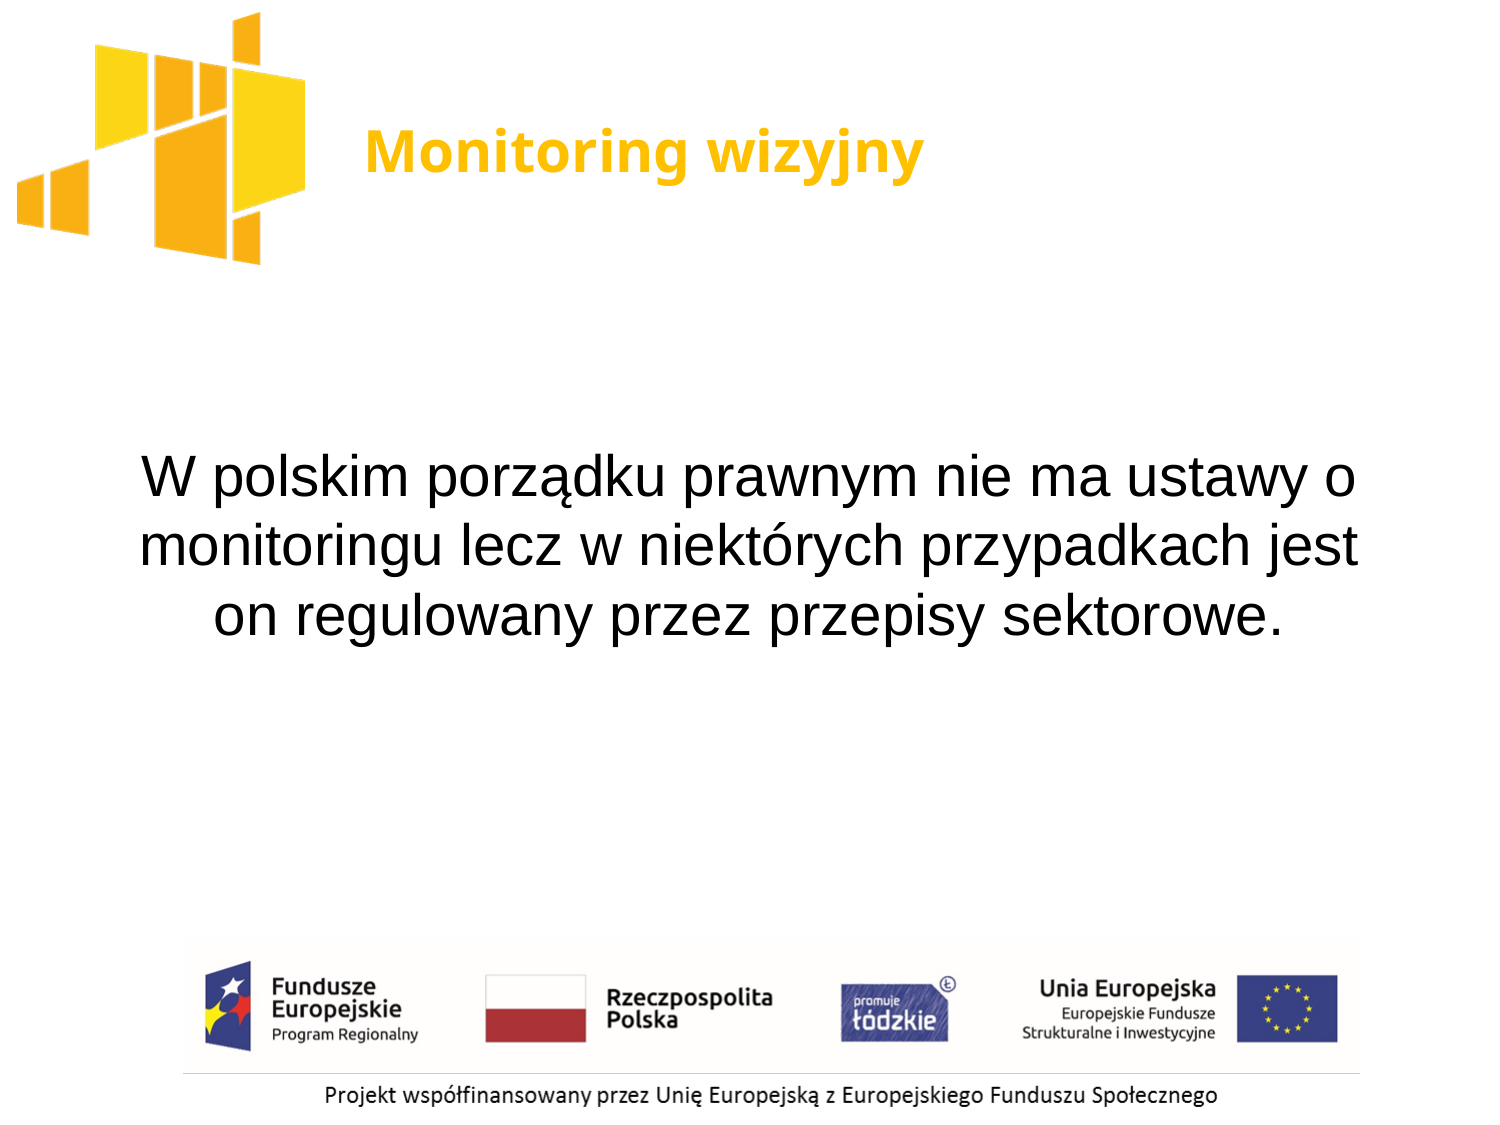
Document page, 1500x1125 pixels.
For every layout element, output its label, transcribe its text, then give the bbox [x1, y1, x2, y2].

list W polskim porządku prawnym nie ma ustawy o monitoringu lecz w niektórych przypadkach jest on regulowany przez przepisy sektorowe. [85, 267, 1415, 721]
title Monitoring wizyjny [348, 55, 1010, 243]
picture [183, 938, 1360, 1125]
picture [17, 12, 305, 266]
